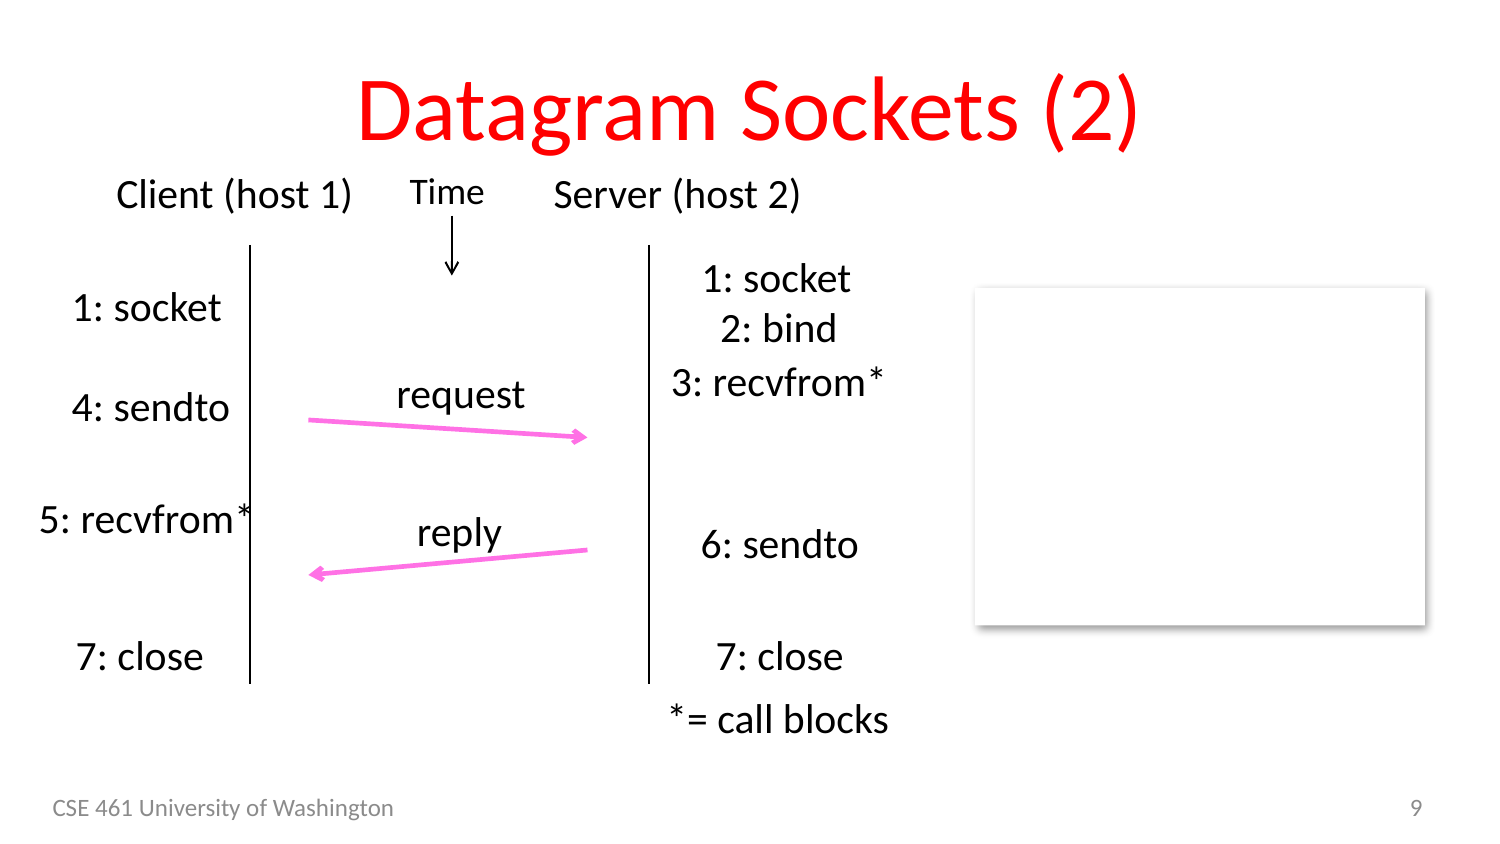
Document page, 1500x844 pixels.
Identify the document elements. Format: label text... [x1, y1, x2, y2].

footer CSE 461 University of Washington [37, 784, 513, 830]
text_box 3: recvfrom* [656, 346, 903, 412]
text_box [249, 244, 650, 685]
title Datagram Sockets (2) [37, 33, 1463, 175]
text_box 7: close [700, 621, 859, 684]
text_box 7: close [60, 621, 219, 687]
text_box Server (host 2) [538, 159, 817, 225]
text_box Client (host 1) [101, 159, 369, 225]
text_box 1: socket [686, 243, 867, 309]
text_box 1: socket [56, 271, 237, 337]
slide_number 9 [1087, 784, 1438, 830]
text_box 5: recvfrom* [23, 484, 244, 550]
text_box Time [394, 159, 501, 220]
text_box 2: bind [705, 309, 853, 346]
text_box *= call blocks [651, 684, 905, 750]
text_box 6: sendto [685, 509, 875, 575]
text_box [308, 359, 588, 576]
text_box 4: sendto [56, 371, 244, 437]
